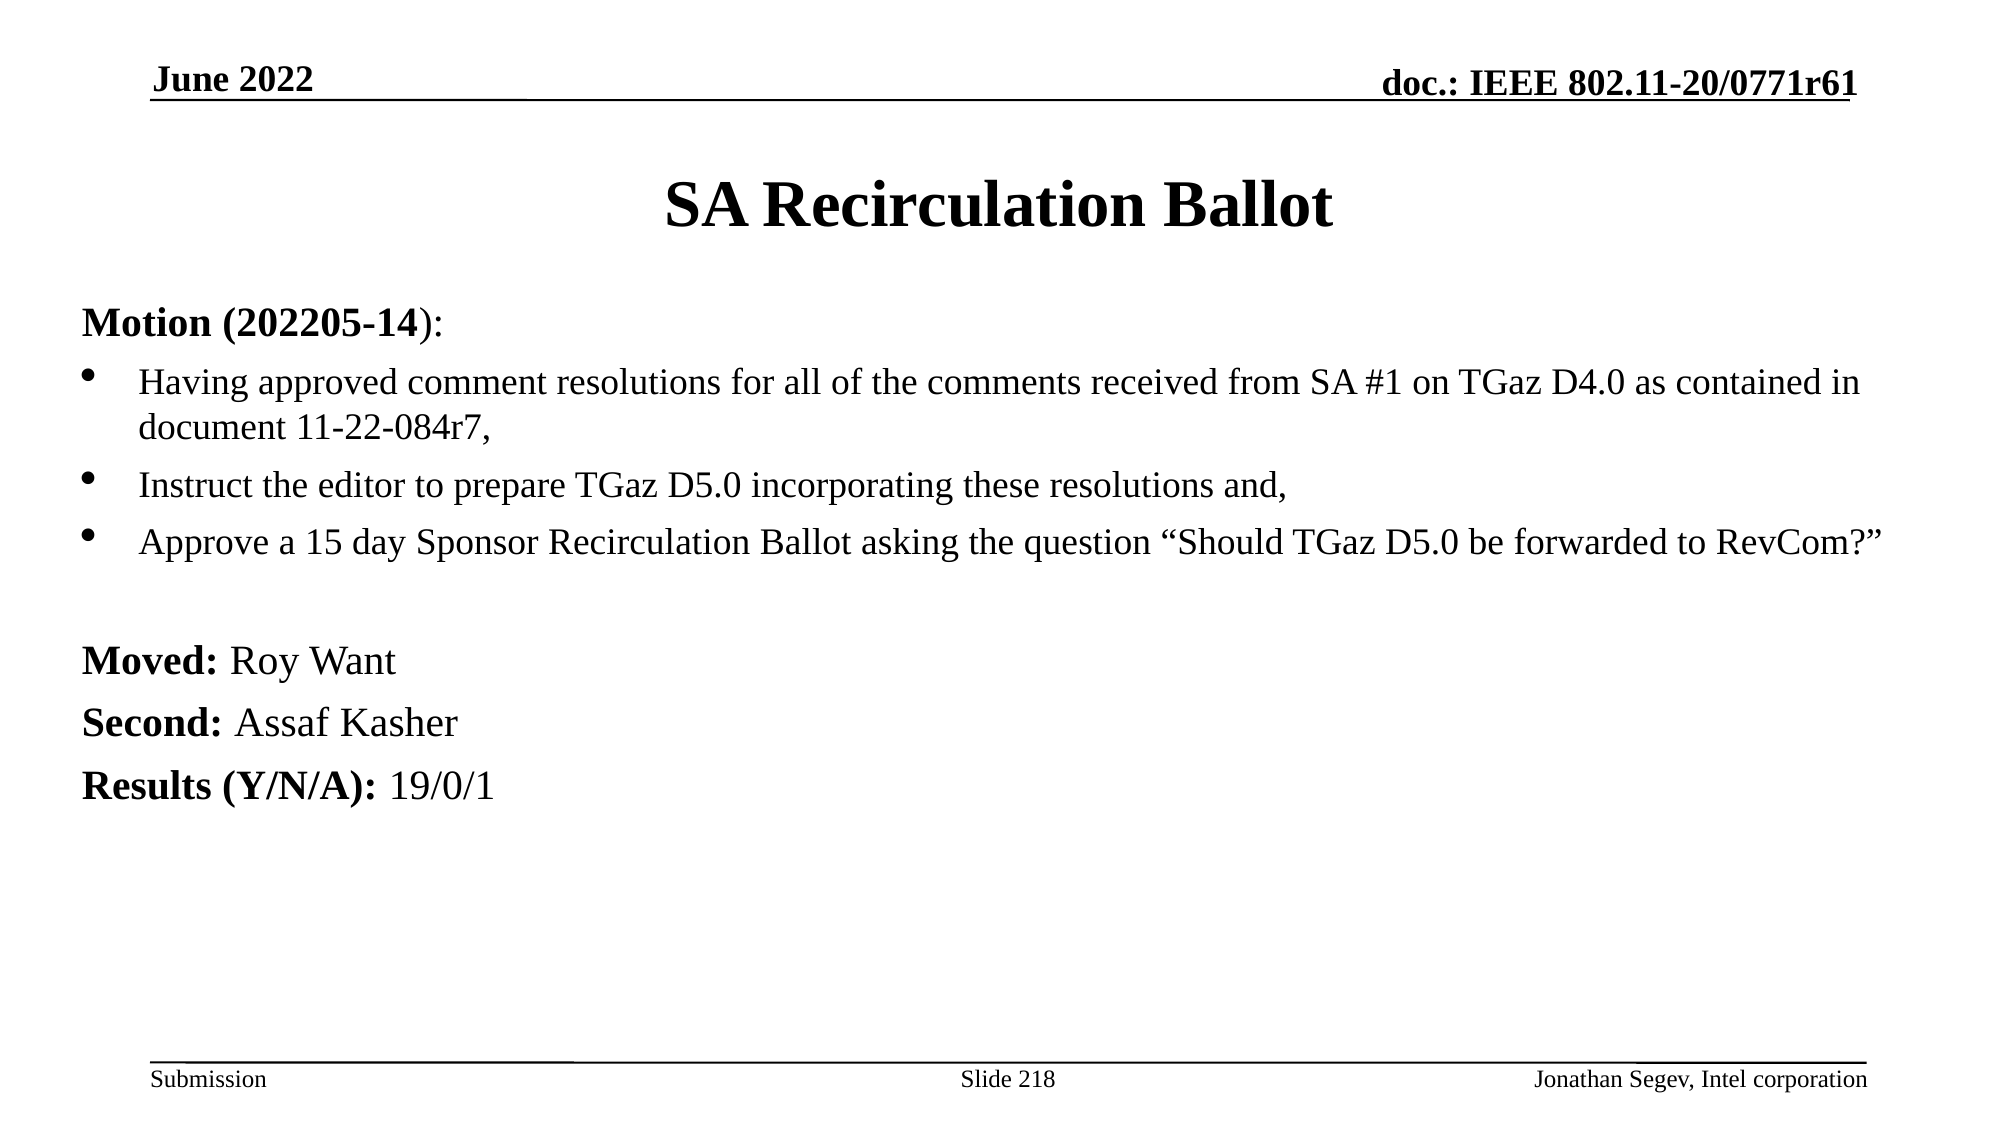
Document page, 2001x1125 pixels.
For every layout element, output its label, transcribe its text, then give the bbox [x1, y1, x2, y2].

list Motion (202205-14): Having approved comment resolutions for all of the comments received from SA #1 on TGaz D4.0 as contained in document 11-22-084r7, Instruct the editor to prepare TGaz D5.0 incorporating these resolutions and, Approve a 15 day Sponsor Recirculation Ballot asking the question “Should TGaz D5.0 be forwarded to RevCom?” Moved: Roy Want Second: Assaf Kasher Results (Y/N/A): 19/0/1 [66, 286, 1934, 1000]
title SA Recirculation Ballot [149, 112, 1850, 286]
slide_number Slide 218 [950, 1061, 1067, 1123]
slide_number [152, 54, 563, 100]
footer Jonathan Segev, Intel corporation [1171, 1061, 1869, 1093]
